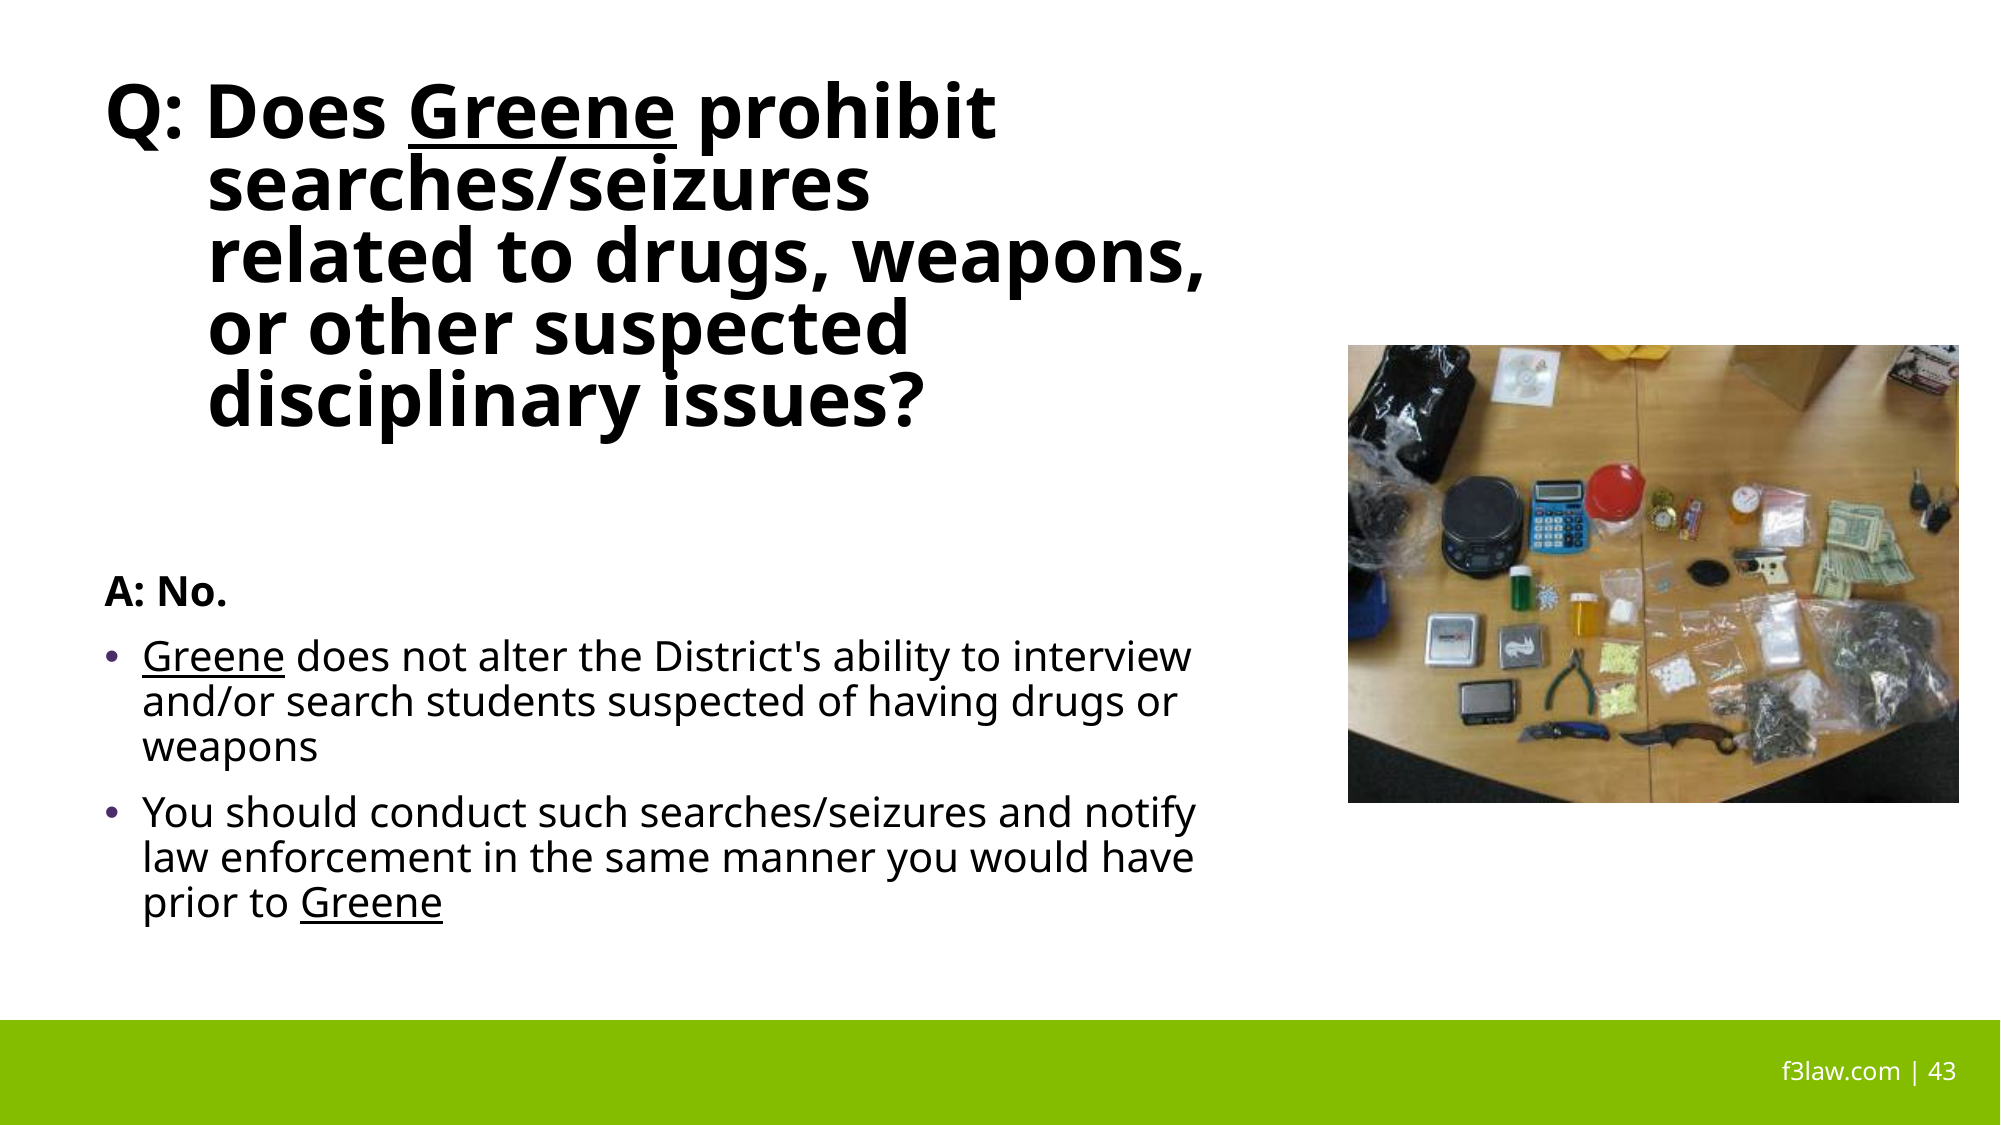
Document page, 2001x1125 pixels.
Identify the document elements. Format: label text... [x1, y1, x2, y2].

title Q: Does Greene prohibit searches/seizures related to drugs, weapons, or other suspected disciplinary issues? [89, 62, 1275, 460]
list A: No. Greene does not alter the District's ability to interview and/or search students suspected of having drugs or weapons You should conduct such searches/seizures and notify law enforcement in the same manner you would have prior to Greene [89, 562, 1277, 960]
picture [1304, 0, 2000, 1022]
slide_number f3law.com | 43 [1521, 1042, 1972, 1103]
